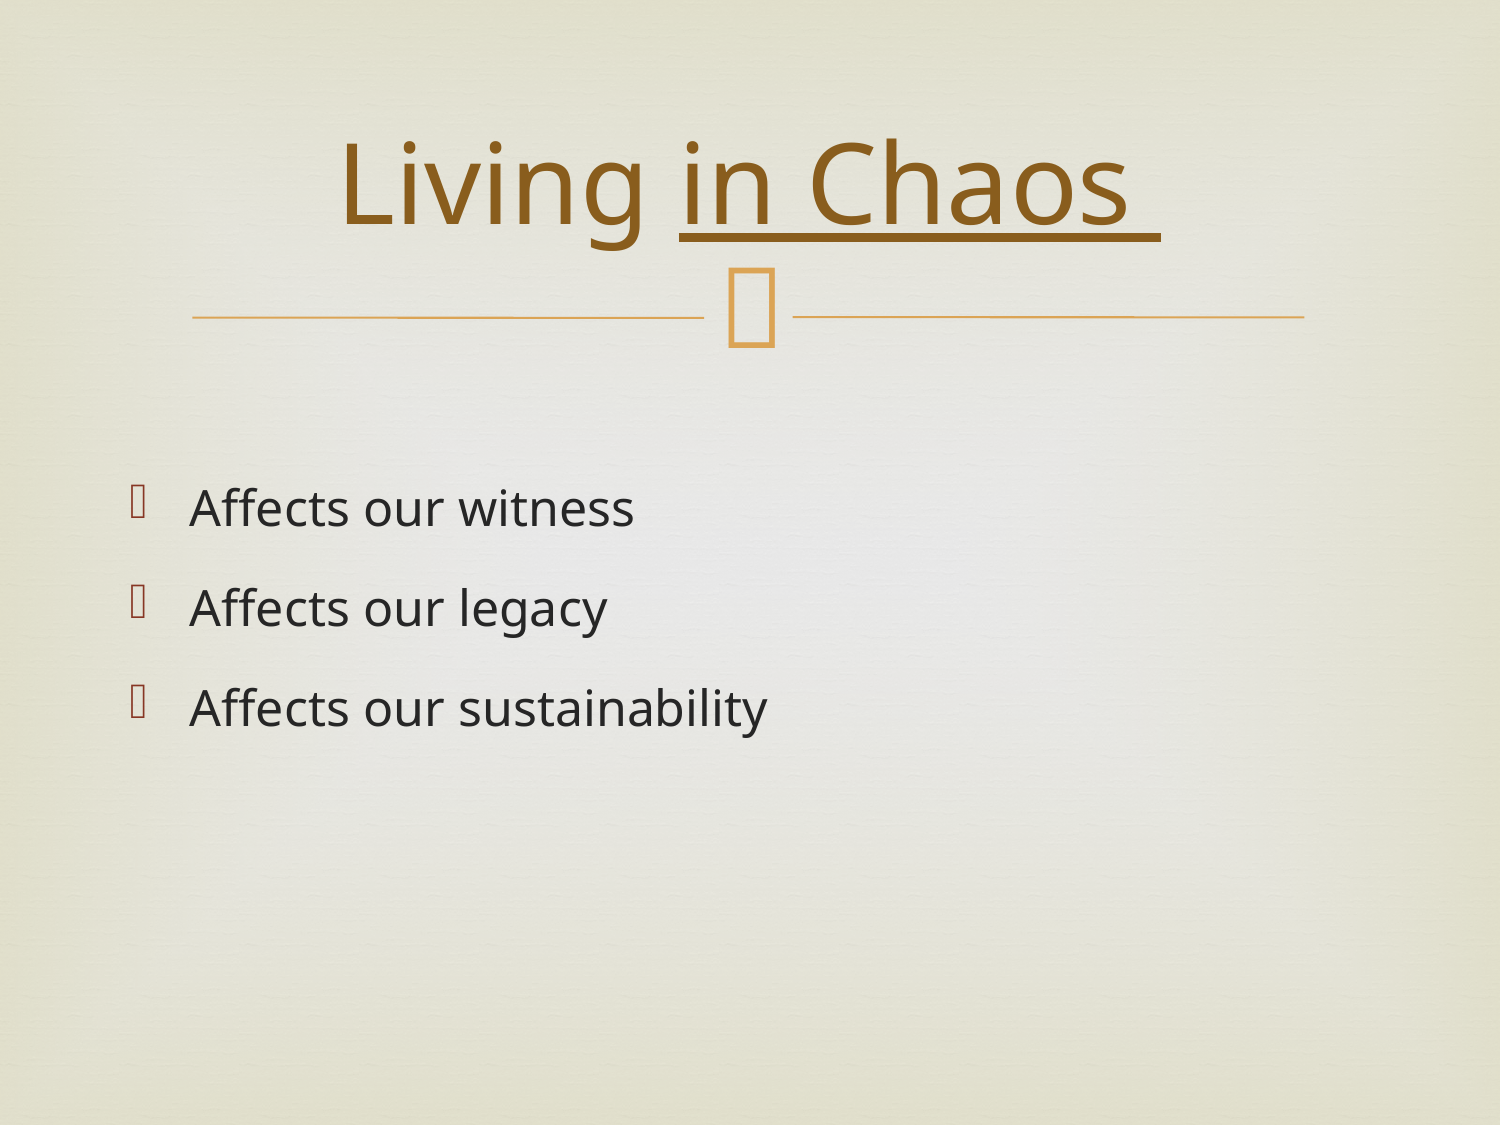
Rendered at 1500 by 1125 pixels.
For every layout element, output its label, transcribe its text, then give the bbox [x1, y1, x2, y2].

list Affects our witness Affects our legacy Affects our sustainability [114, 368, 1386, 1063]
title Living in Chaos [112, 93, 1386, 267]
